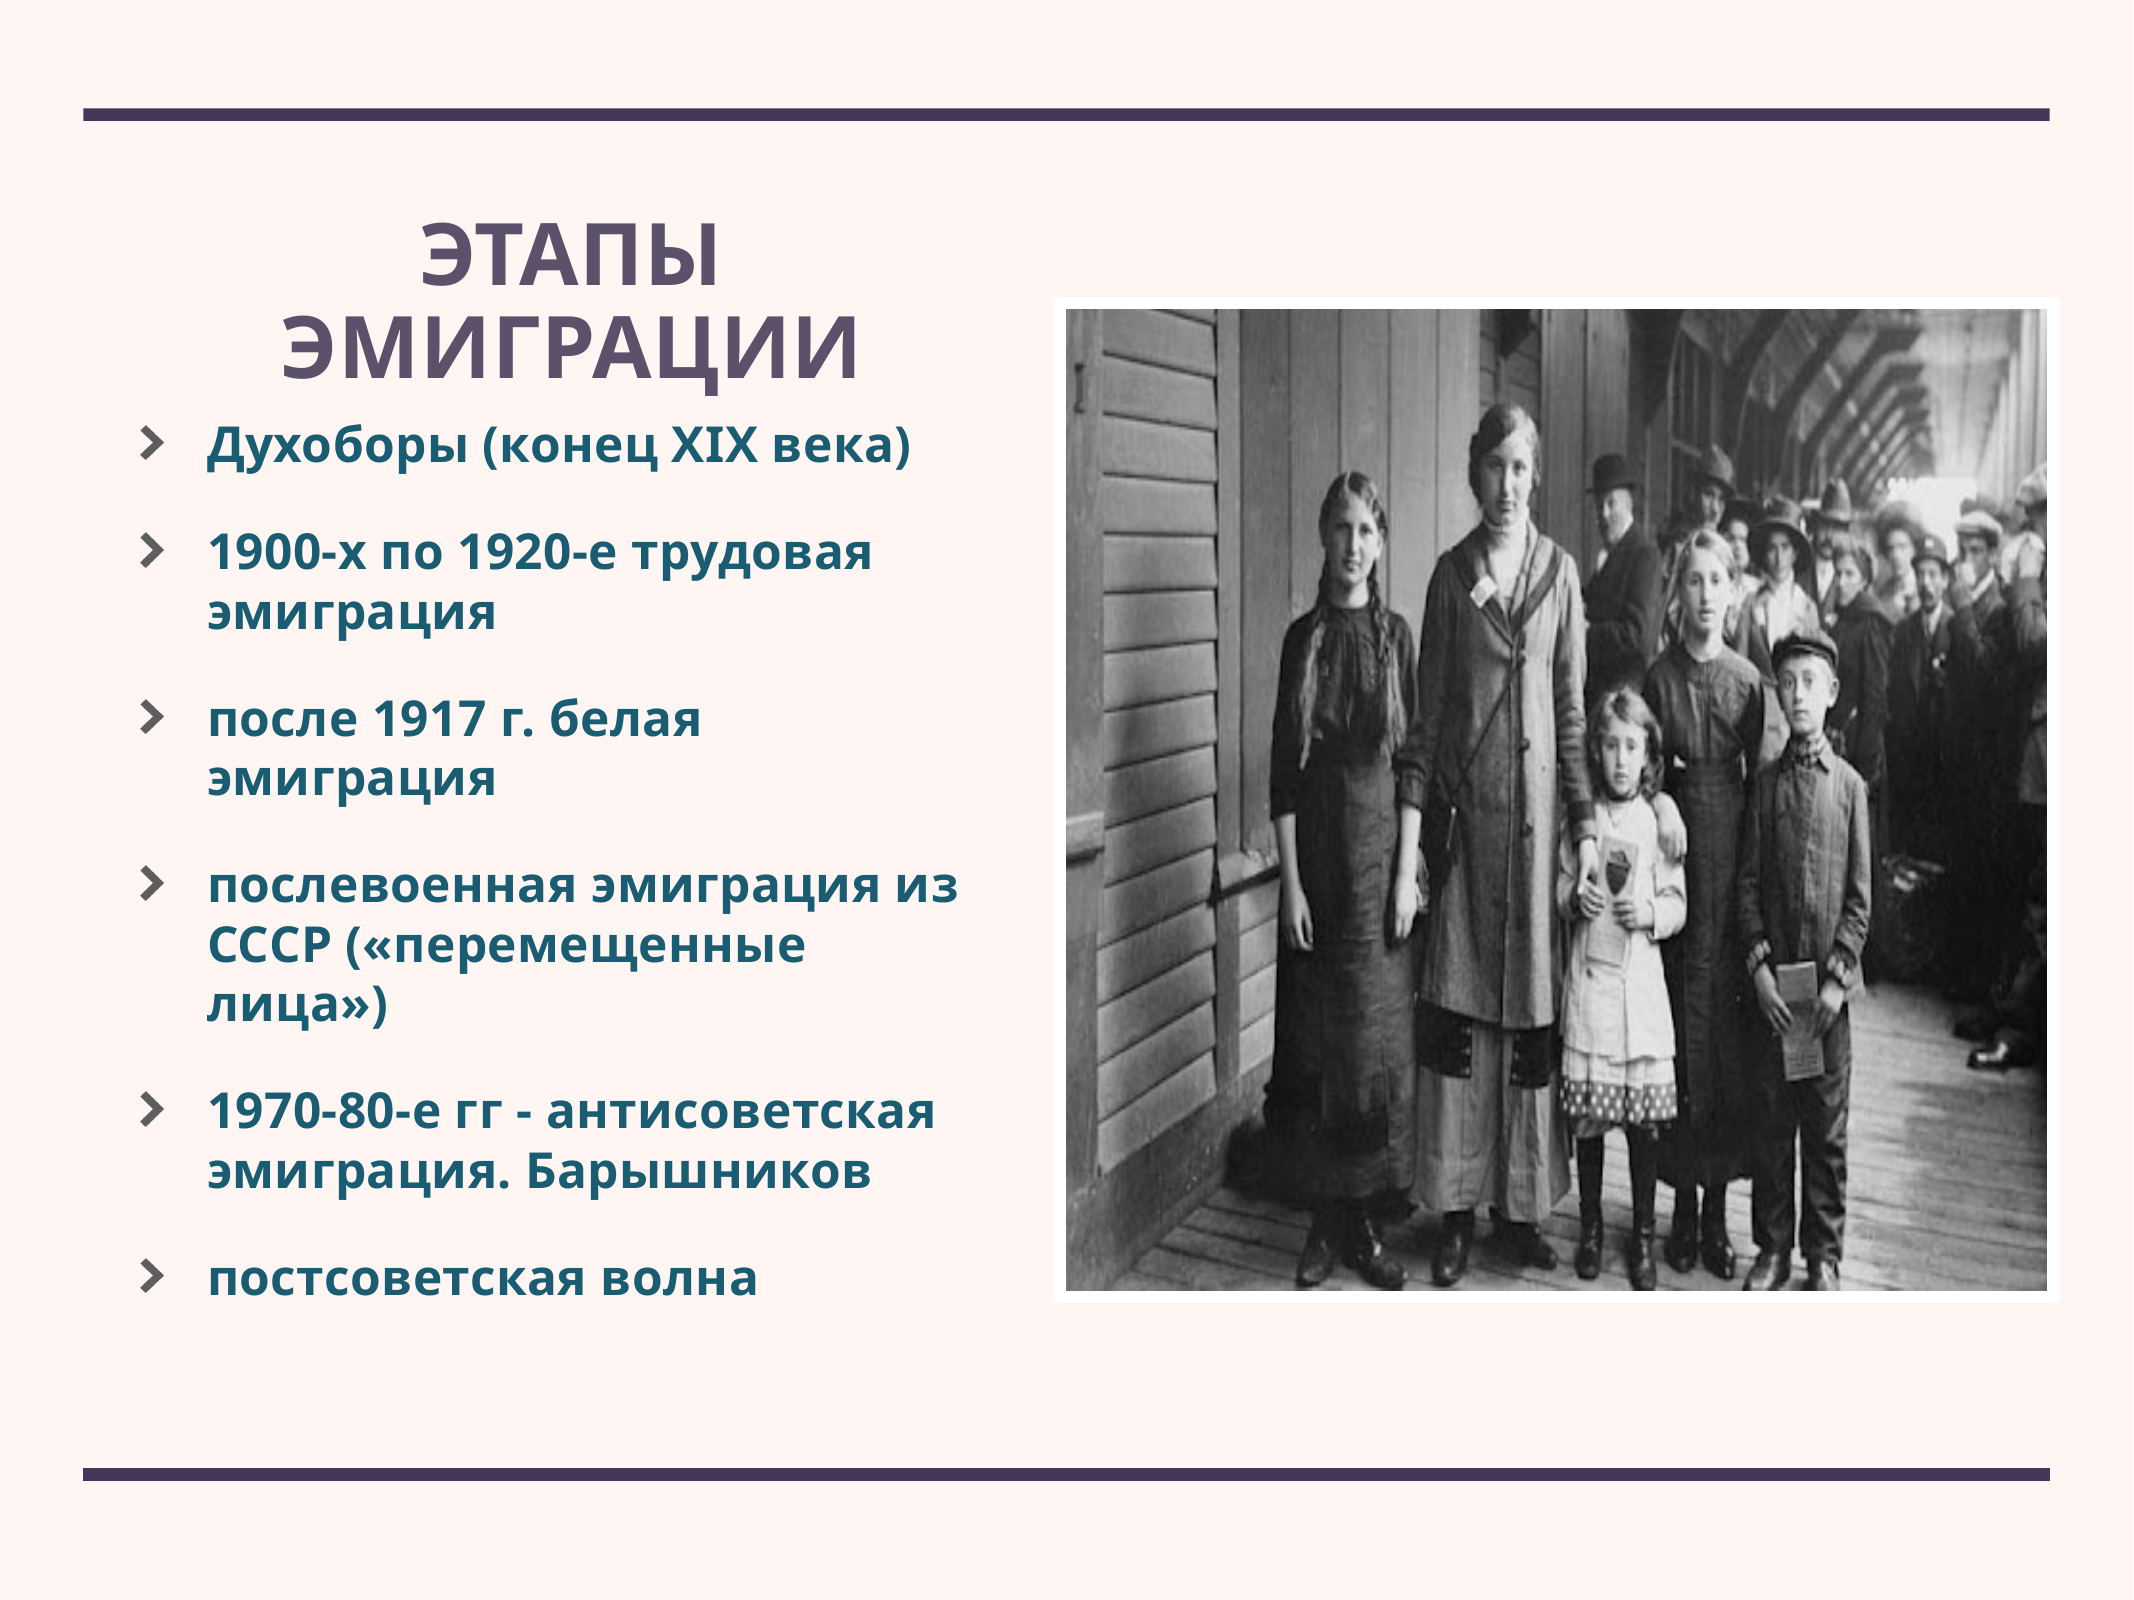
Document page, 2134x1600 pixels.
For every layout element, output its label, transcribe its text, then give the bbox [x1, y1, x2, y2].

picture [140, 1091, 164, 1127]
title Этапы эмиграции [132, 166, 1011, 407]
picture [140, 699, 164, 734]
picture [140, 865, 164, 901]
picture [140, 1258, 164, 1293]
picture [140, 532, 164, 568]
picture [140, 425, 164, 460]
list Духоборы (конец XIX века) 1900-х по 1920-е трудовая эмиграция после 1917 г. белая эмиграция послевоенная эмиграция из СССР («перемещенные лица») 1970-80-е гг - антисоветская эмиграция. Барышников постсоветская волна [132, 407, 1011, 1340]
picture [1065, 309, 2048, 1291]
